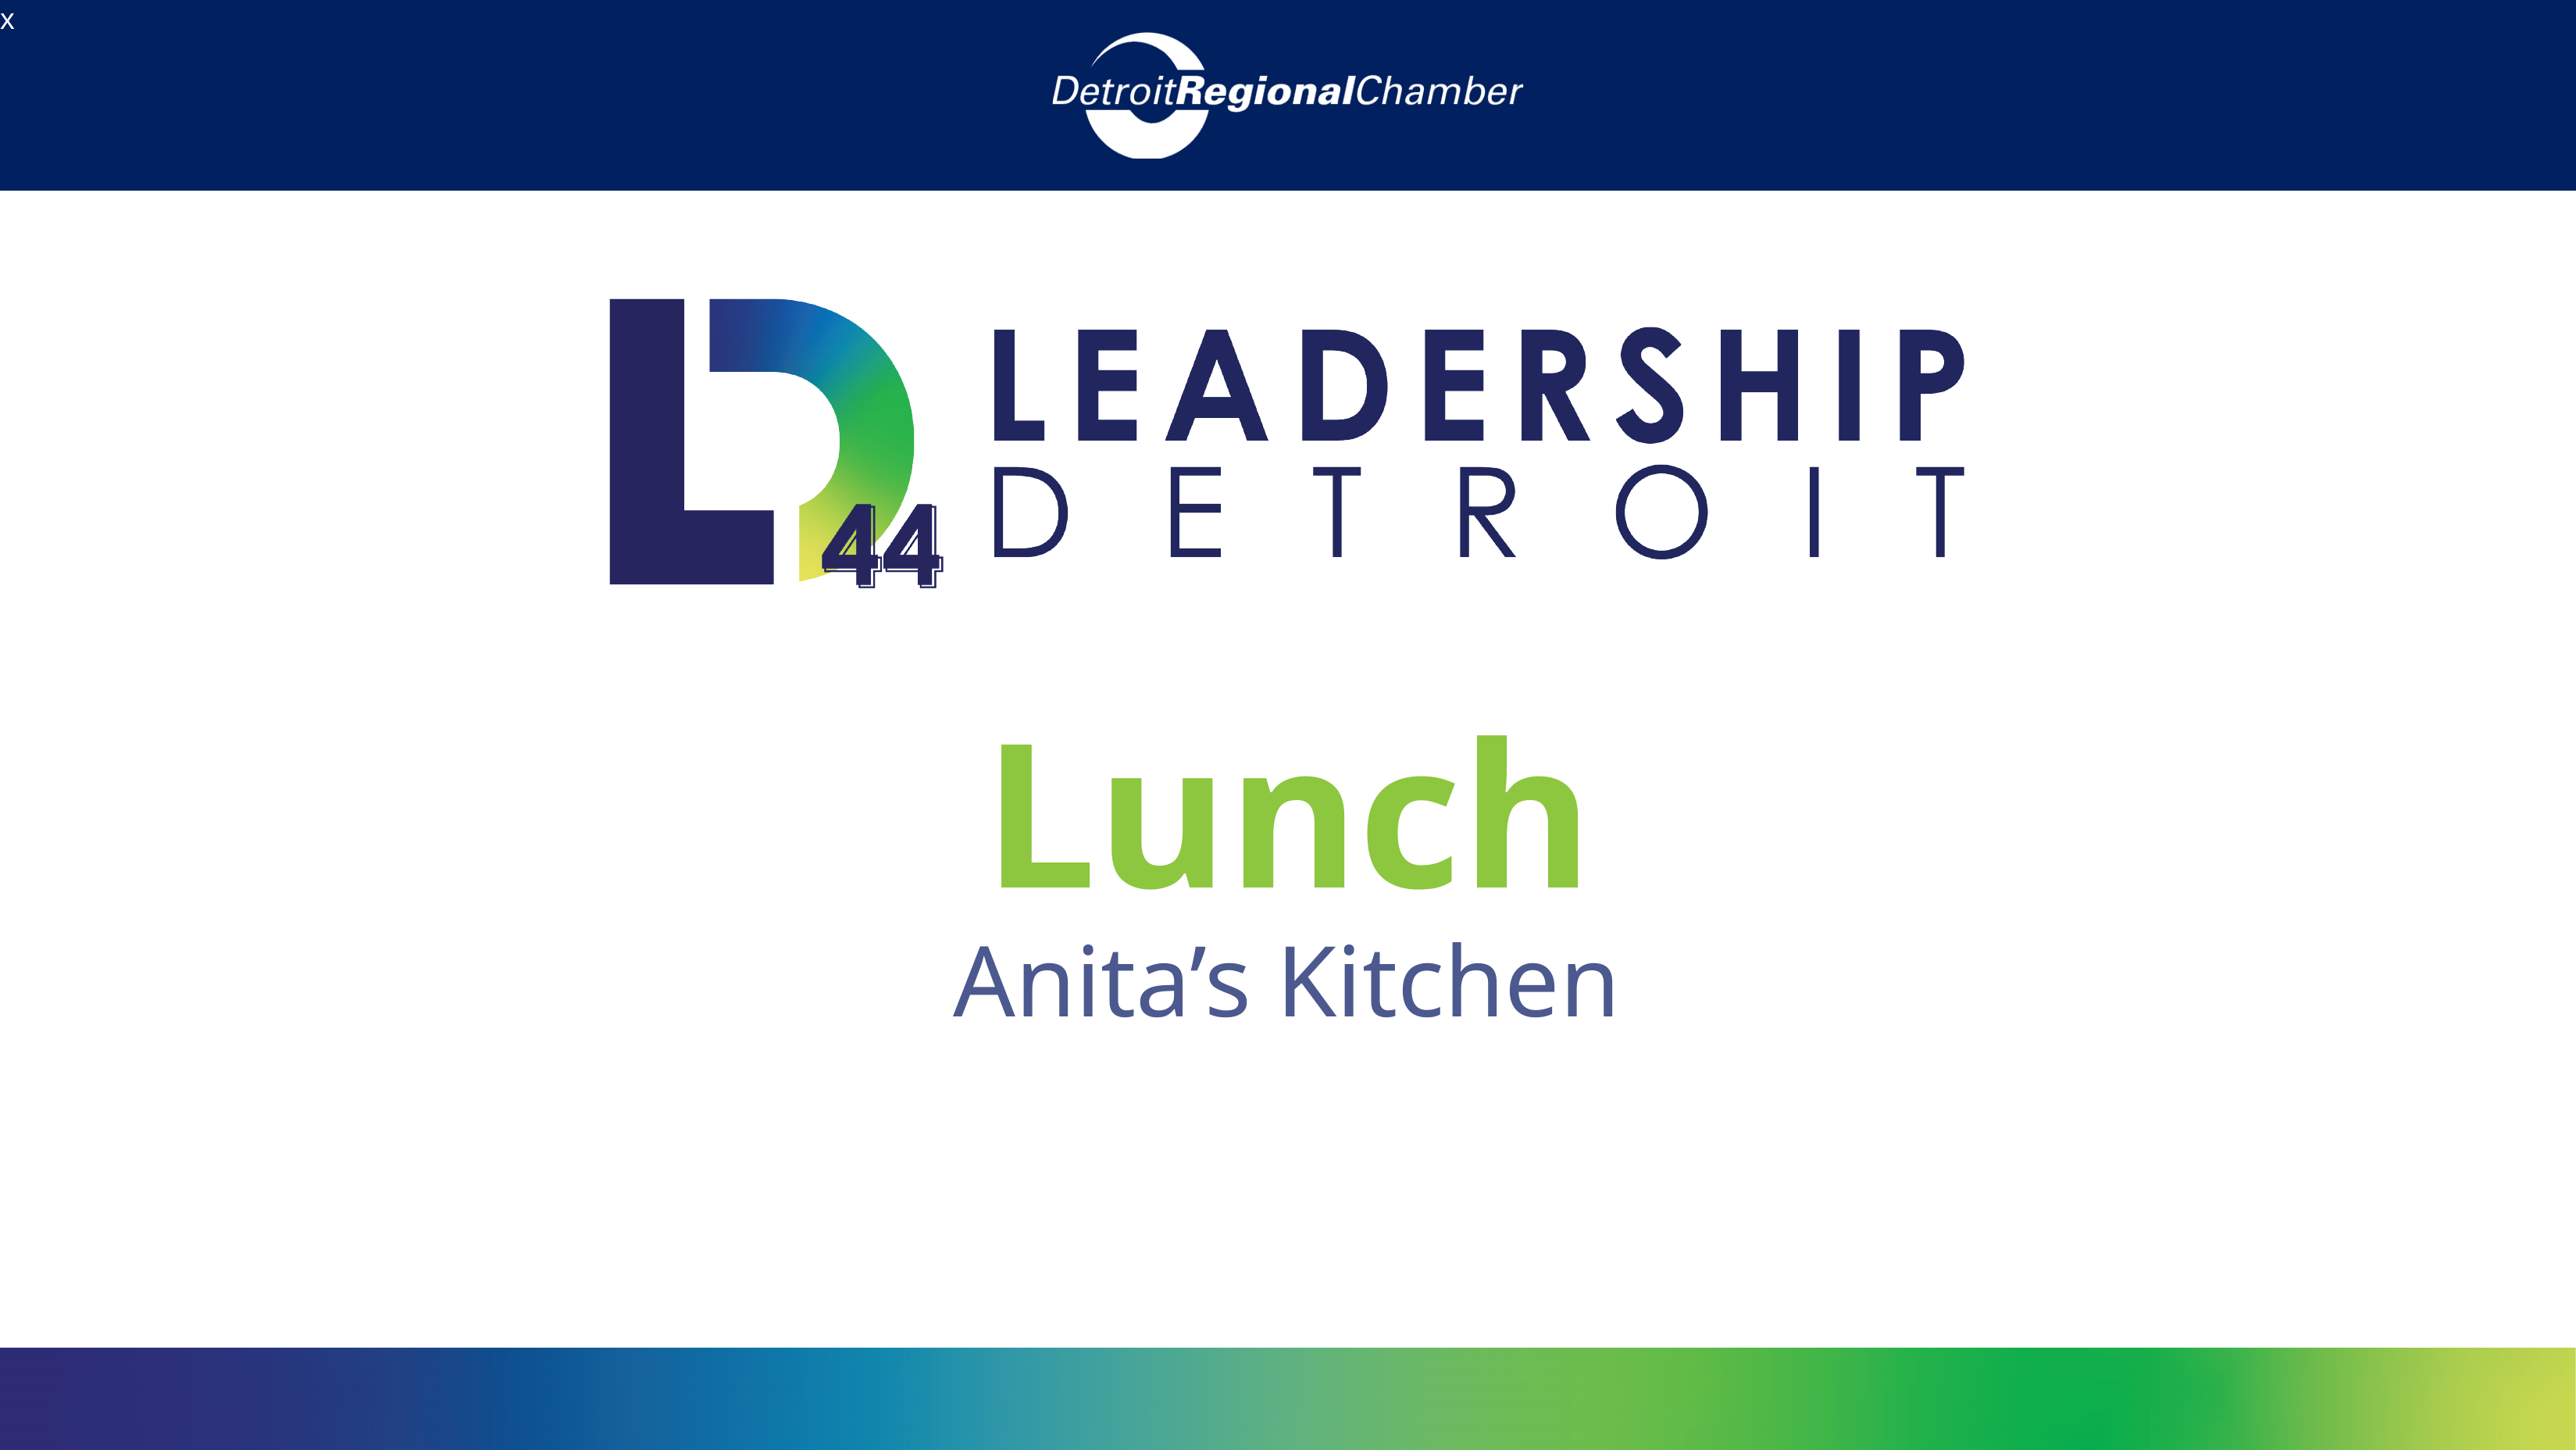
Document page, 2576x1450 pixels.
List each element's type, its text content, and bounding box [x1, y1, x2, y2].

picture [107, 200, 2466, 686]
picture [0, 1348, 2576, 1450]
picture [1052, 31, 1524, 159]
text_box Anita’s Kitchen [0, 916, 2575, 1037]
text_box x [0, 0, 2576, 191]
title Lunch [0, 685, 2576, 930]
